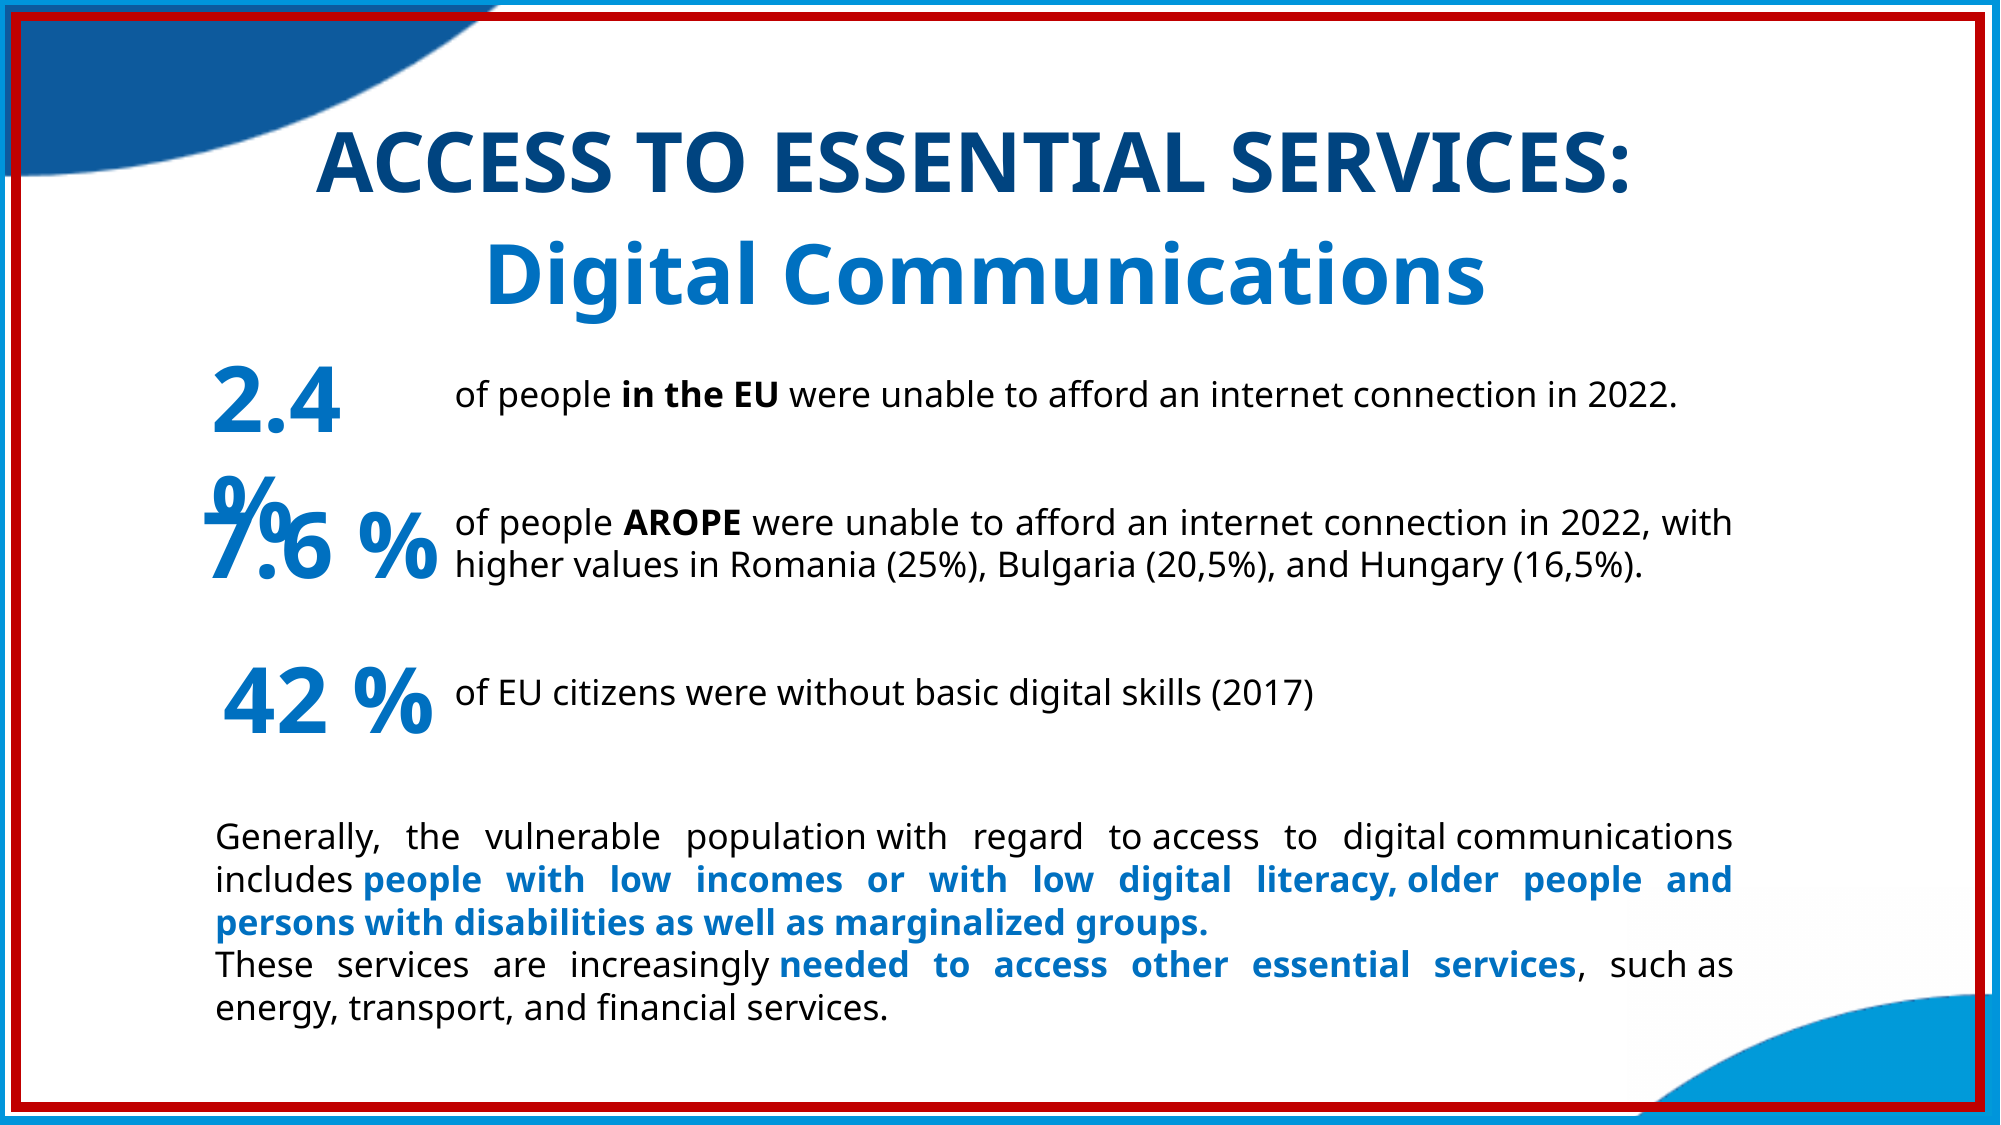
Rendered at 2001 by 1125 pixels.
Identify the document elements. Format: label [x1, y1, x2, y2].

text_box [0, 0, 1998, 1122]
